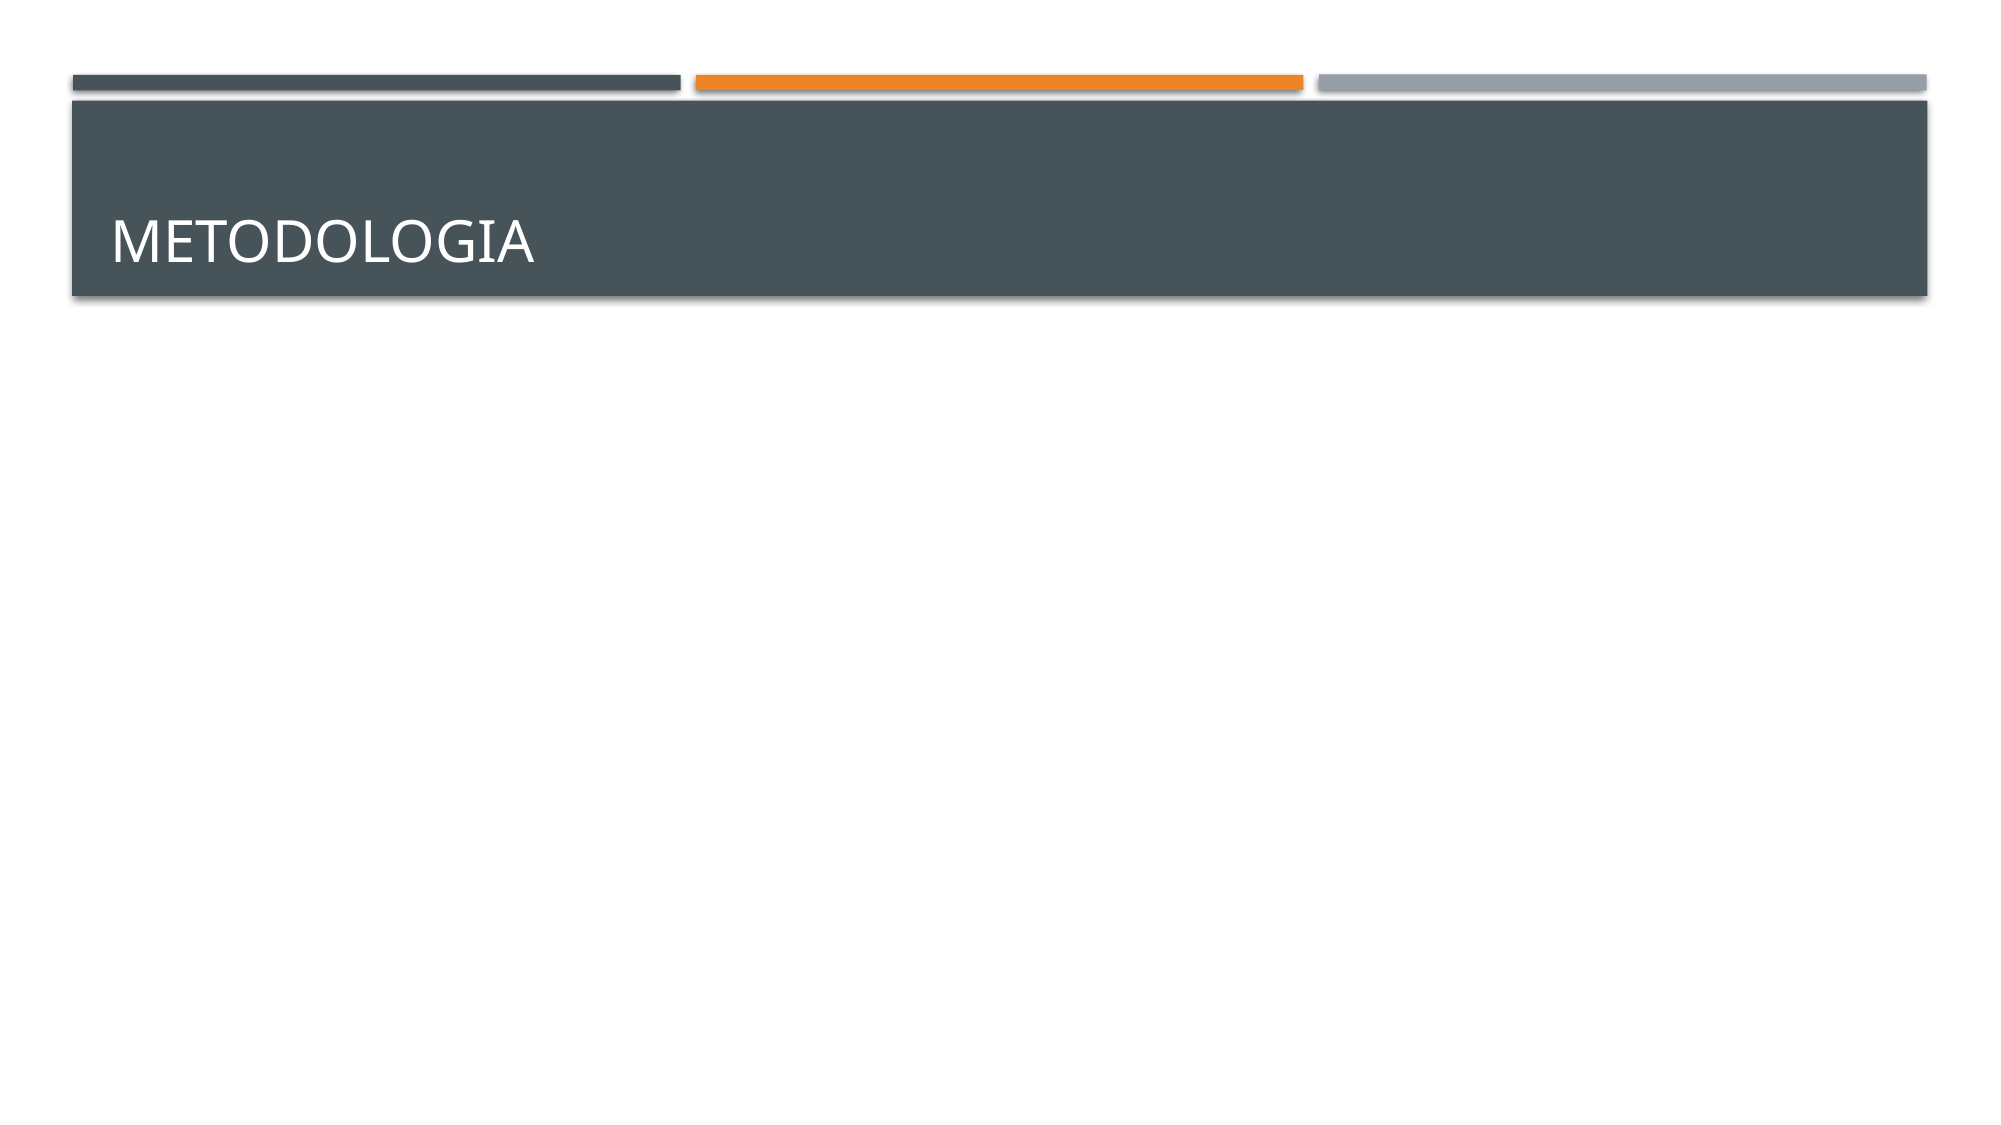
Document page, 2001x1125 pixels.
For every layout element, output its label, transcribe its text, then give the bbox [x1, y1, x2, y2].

title Metodologia [95, 115, 1905, 282]
